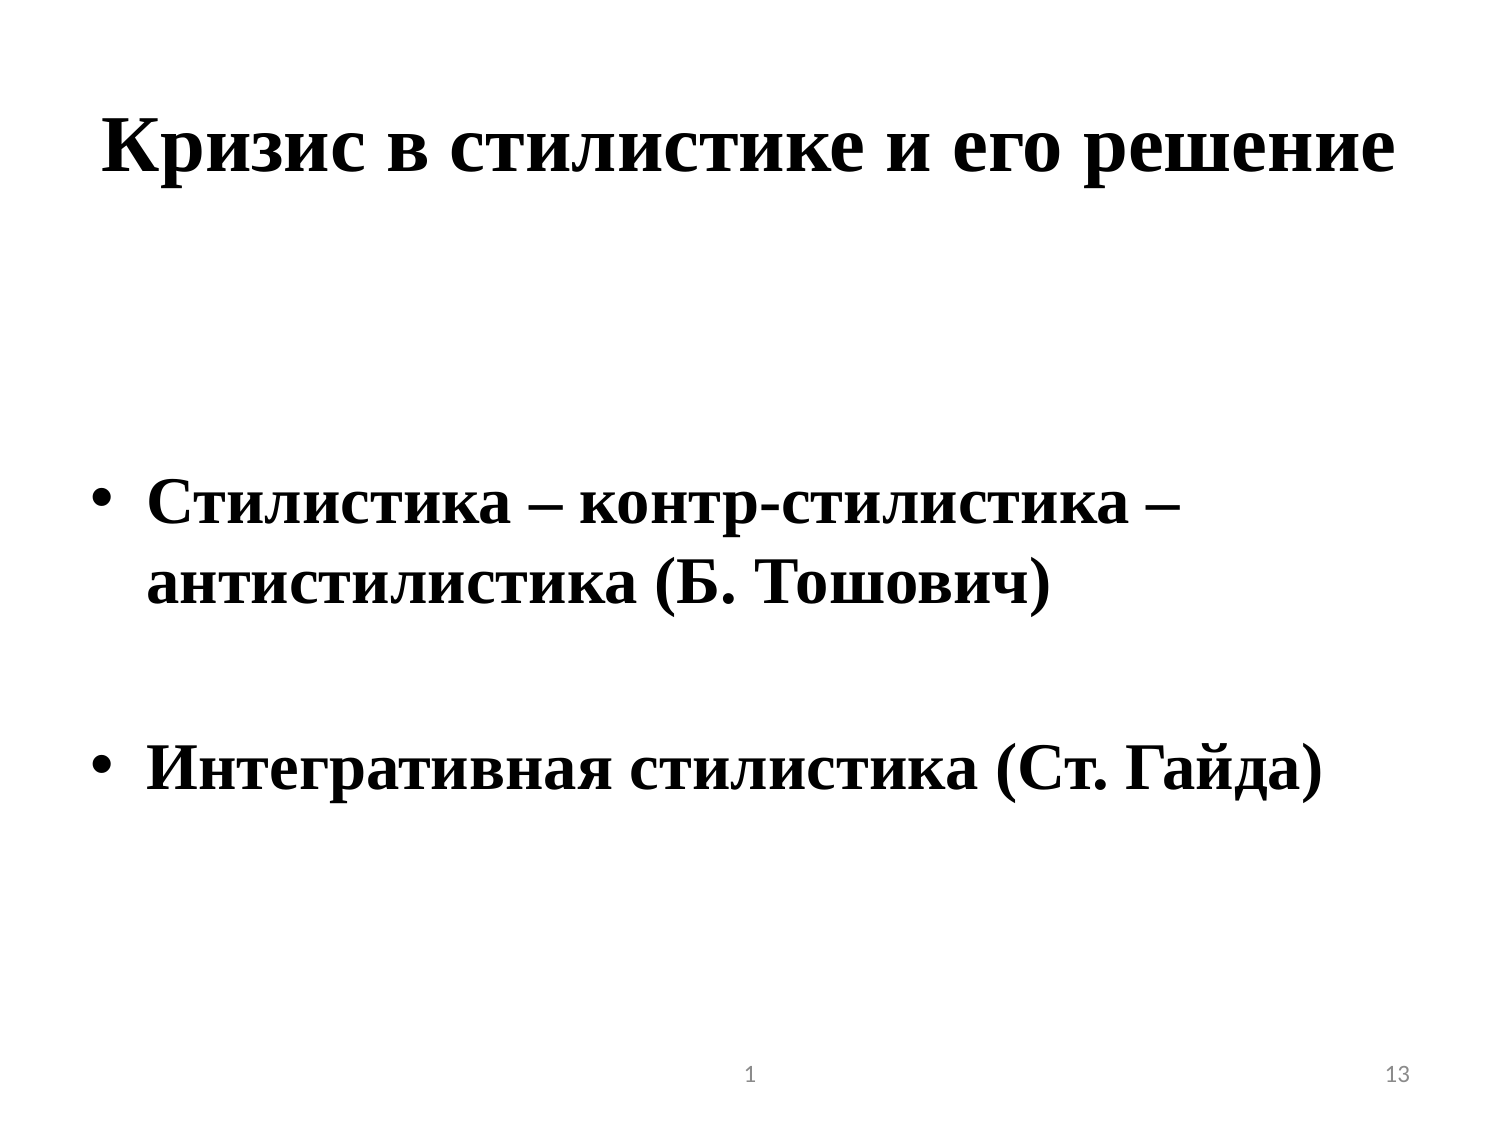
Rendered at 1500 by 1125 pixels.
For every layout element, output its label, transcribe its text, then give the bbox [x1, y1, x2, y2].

slide_number 13 [1074, 1042, 1425, 1103]
title Кризис в стилистике и его решение [75, 45, 1425, 233]
footer 1 [512, 1042, 988, 1103]
list Стилистика – контр-стилистика – антистилистика (Б. Тошович) Интегративная стилистика (Ст. Гайда) [75, 262, 1425, 1005]
